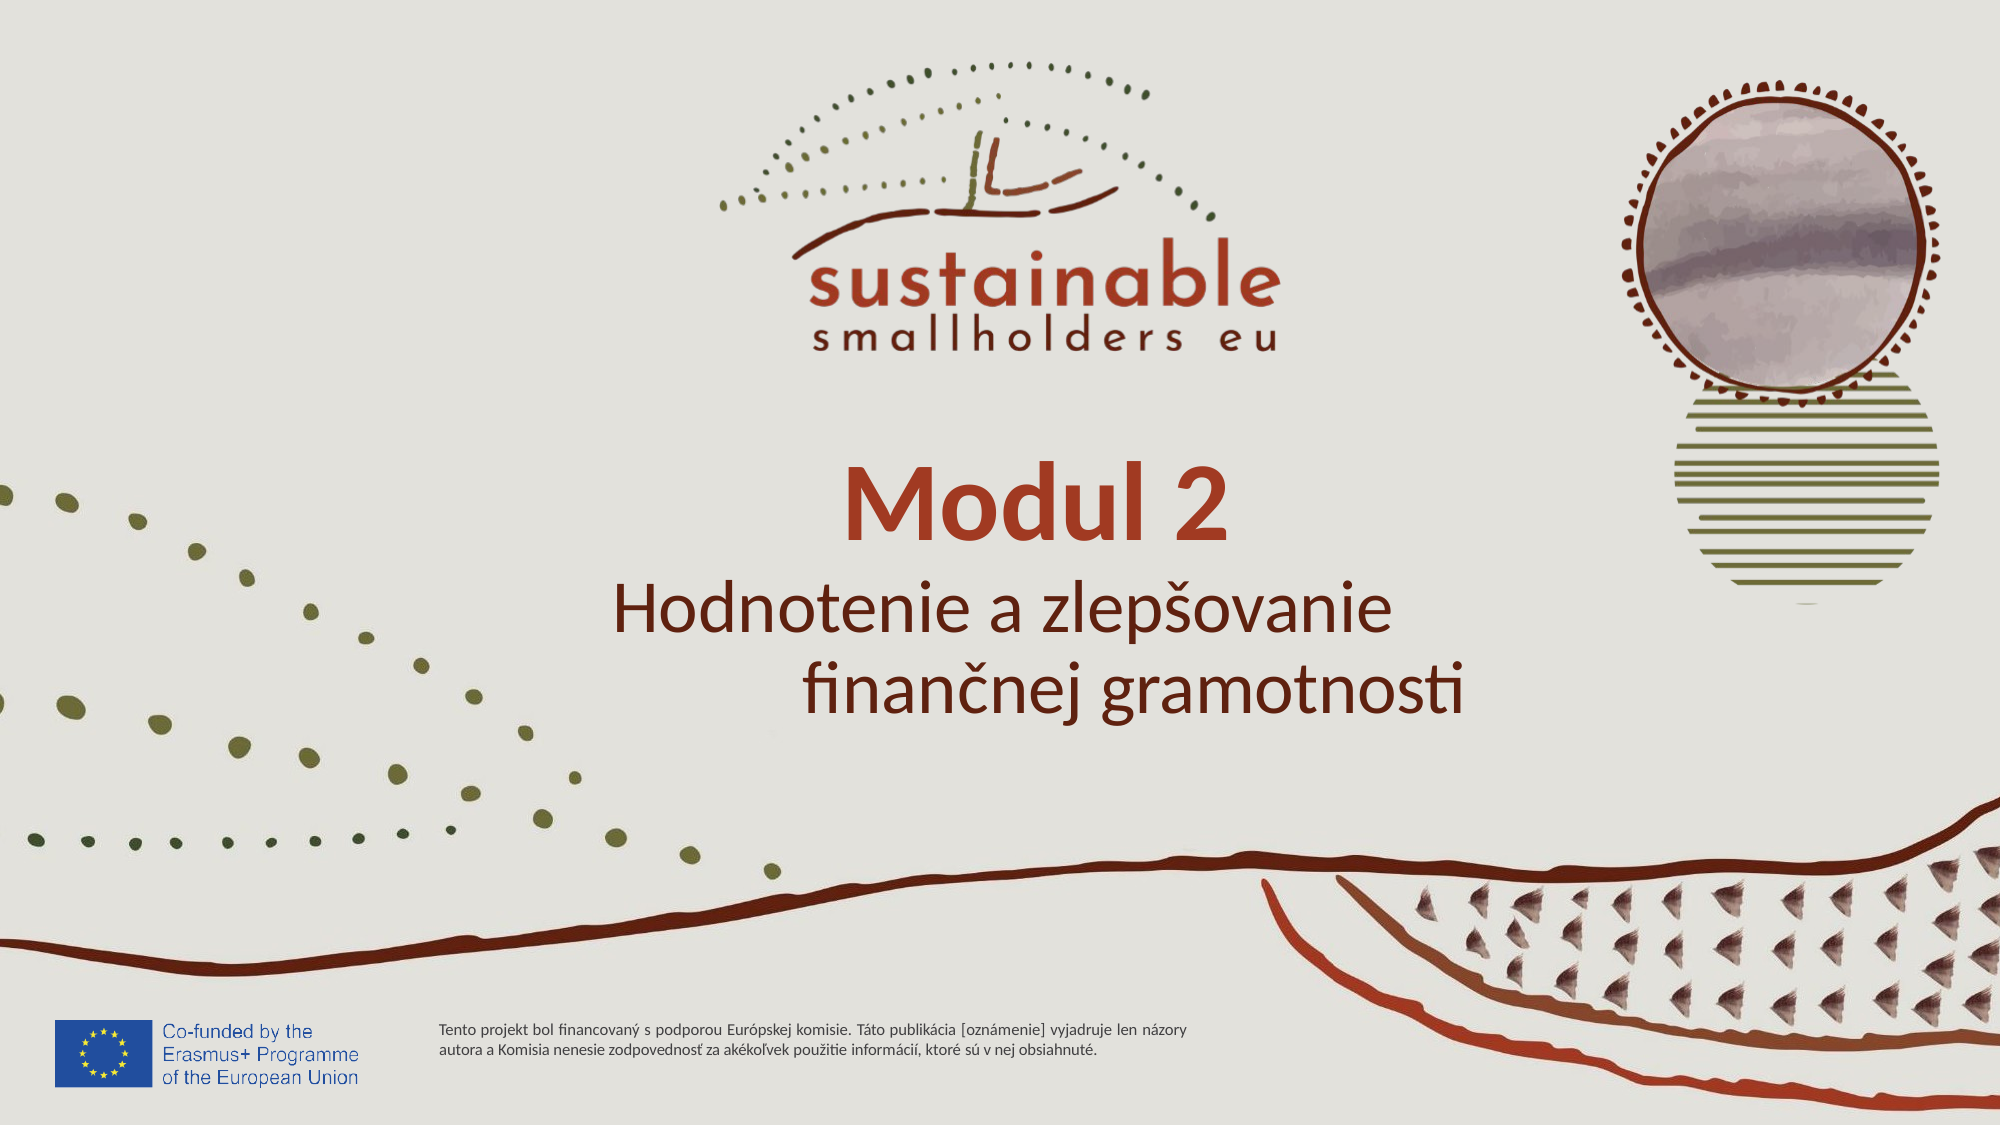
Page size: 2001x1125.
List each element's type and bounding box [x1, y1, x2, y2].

text_box [0, 0, 2000, 1125]
